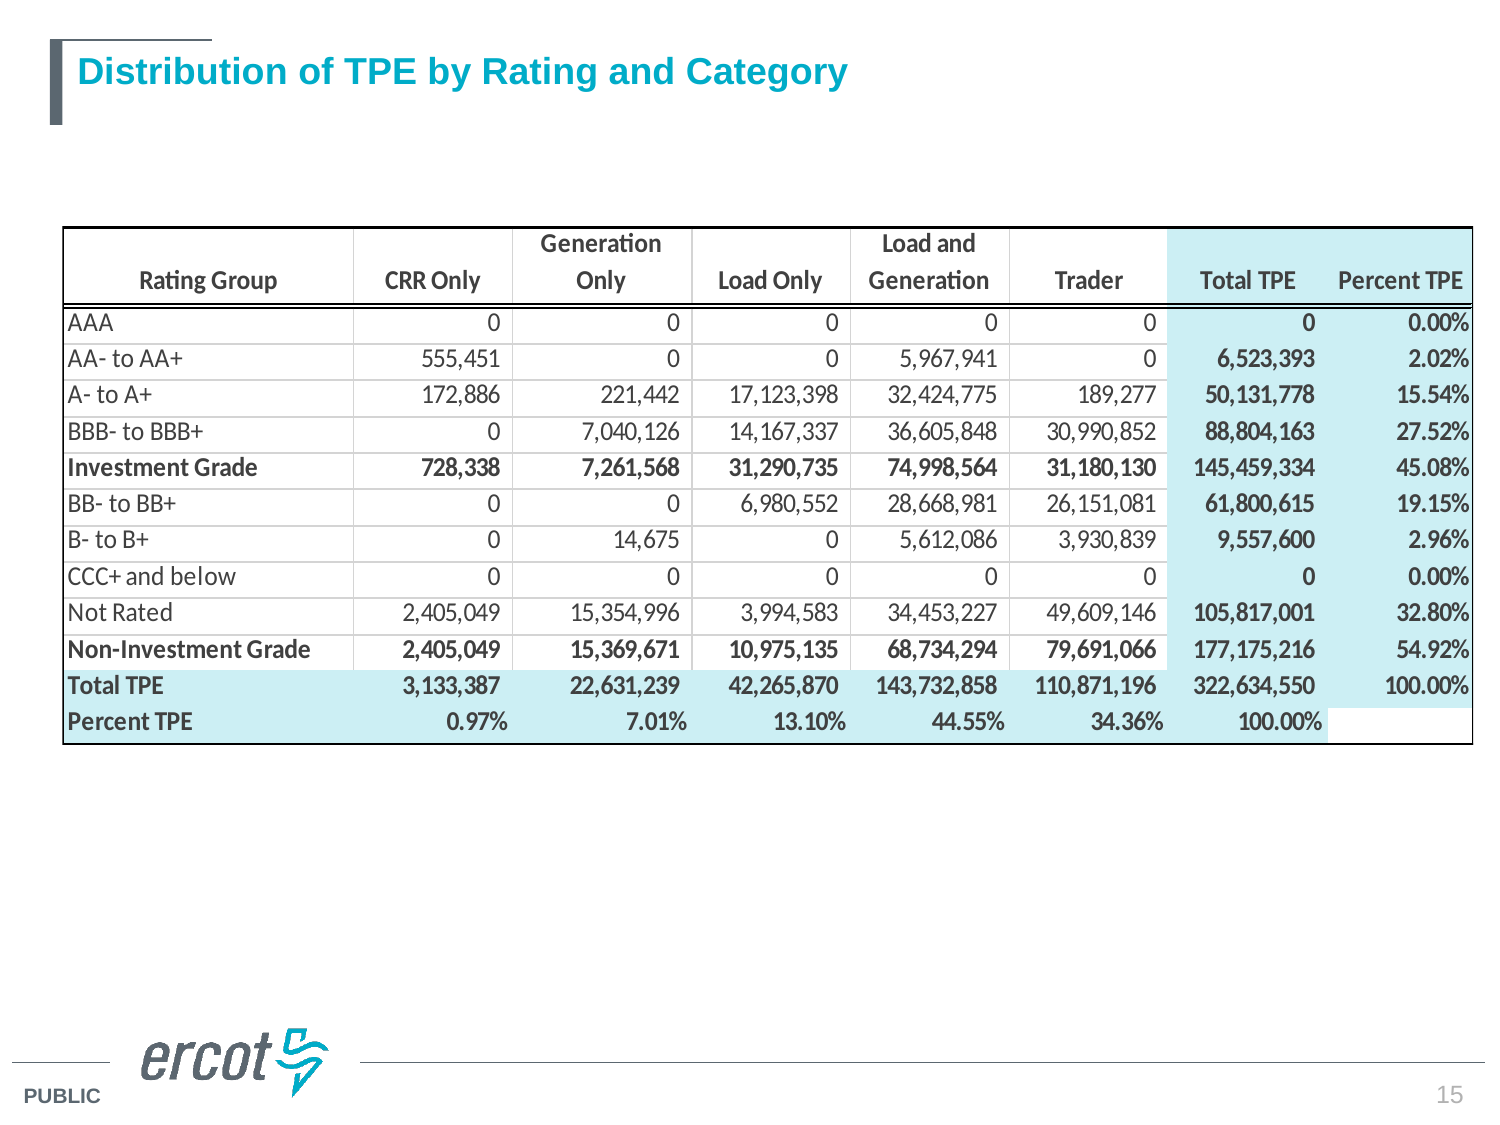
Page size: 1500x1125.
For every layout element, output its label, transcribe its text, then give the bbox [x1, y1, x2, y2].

slide_number 15 [1412, 1076, 1488, 1112]
picture [62, 226, 1476, 747]
picture [137, 1024, 332, 1100]
title Distribution of TPE by Rating and Category [62, 39, 1450, 226]
